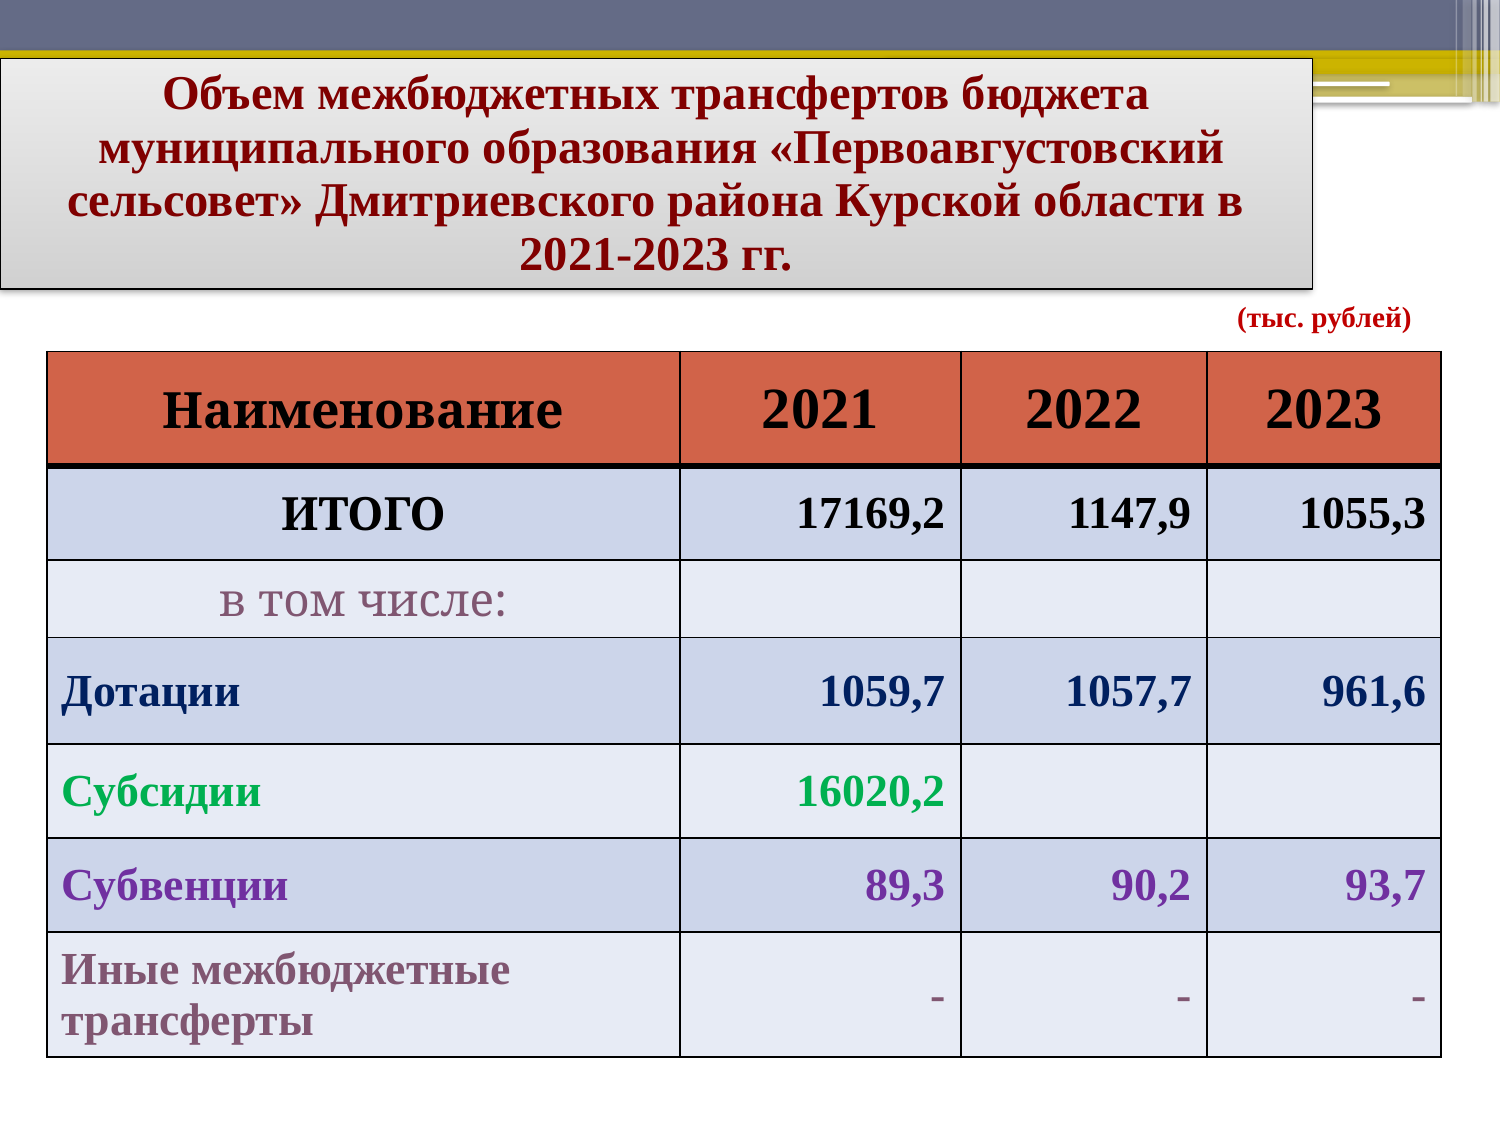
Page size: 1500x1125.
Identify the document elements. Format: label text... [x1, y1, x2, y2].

text_box (тыс. рублей) [1222, 290, 1436, 341]
table_cell [1208, 561, 1440, 637]
table_cell Иные межбюджетные трансферты [48, 933, 679, 1056]
table_cell Субвенции [48, 839, 679, 931]
table_cell - [962, 933, 1206, 1056]
table_cell [962, 745, 1206, 837]
table_header Наименование [48, 352, 679, 463]
table_header 2023 [1208, 352, 1440, 463]
table_header 2021 [681, 352, 960, 463]
table_cell 961,6 [1208, 638, 1440, 743]
table_cell 1055,3 [1208, 469, 1440, 559]
table_cell Субсидии [48, 745, 679, 837]
table_cell 16020,2 [681, 745, 960, 837]
table_cell в том числе: [48, 561, 679, 637]
title Объем межбюджетных трансфертов бюджета муниципального образования «Первоавгустовский сельсовет» Дмитриевского района Курской области в 2021-2023 гг. [0, 58, 1313, 290]
table_cell [962, 561, 1206, 637]
table_cell 93,7 [1208, 839, 1440, 931]
table_cell - [1208, 933, 1440, 1056]
table_cell [1208, 745, 1440, 837]
table_cell Дотации [48, 638, 679, 743]
table_cell - [681, 933, 960, 1056]
table_cell 90,2 [962, 839, 1206, 931]
table_cell 89,3 [681, 839, 960, 931]
table_cell 1057,7 [962, 638, 1206, 743]
table_cell 1059,7 [681, 638, 960, 743]
table_cell 1147,9 [962, 469, 1206, 559]
table_cell [681, 561, 960, 637]
table_cell 17169,2 [681, 469, 960, 559]
table_cell ИТОГО [48, 469, 679, 559]
table_header 2022 [962, 352, 1206, 463]
